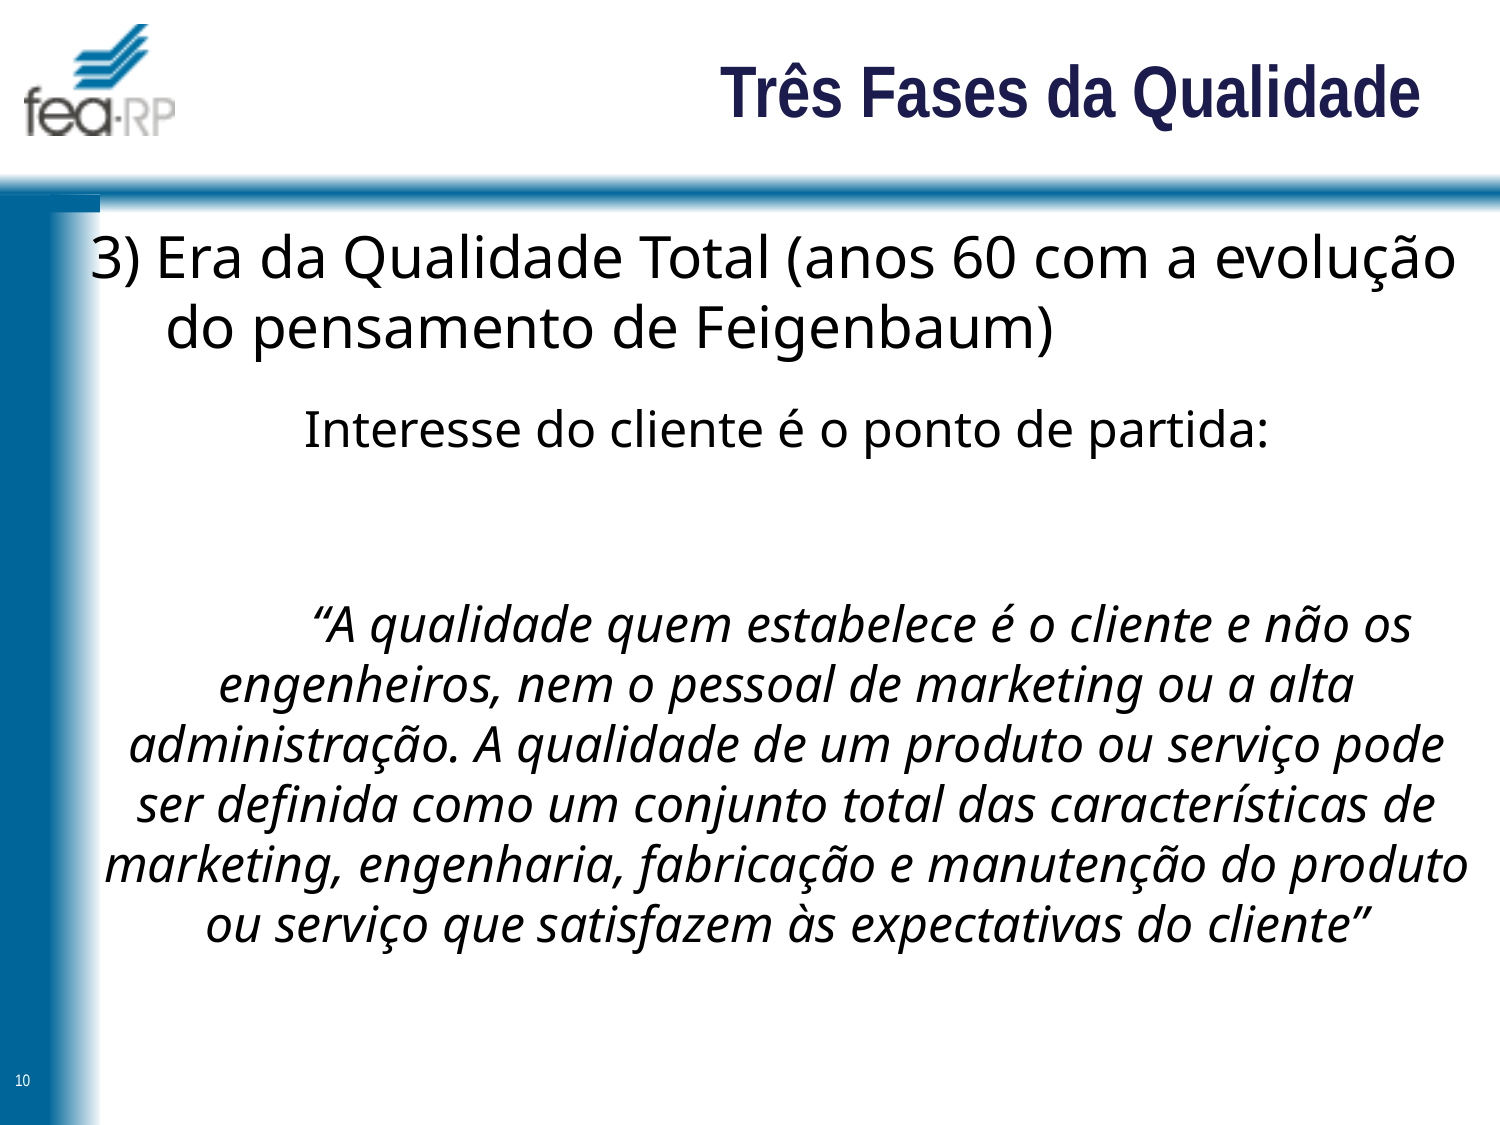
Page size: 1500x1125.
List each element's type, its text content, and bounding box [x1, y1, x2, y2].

slide_number 10 [0, 1062, 153, 1125]
picture [24, 24, 175, 136]
list 3) Era da Qualidade Total (anos 60 com a evolução do pensamento de Feigenbaum) Interesse do cliente é o ponto de partida: “A qualidade quem estabelece é o cliente e não os engenheiros, nem o pessoal de marketing ou a alta administração. A qualidade de um produto ou serviço pode ser definida como um conjunto total das características de marketing, engenharia, fabricação e manutenção do produto ou serviço que satisfazem às expectativas do cliente” [74, 212, 1500, 1094]
title Três Fases da Qualidade [187, 37, 1438, 141]
